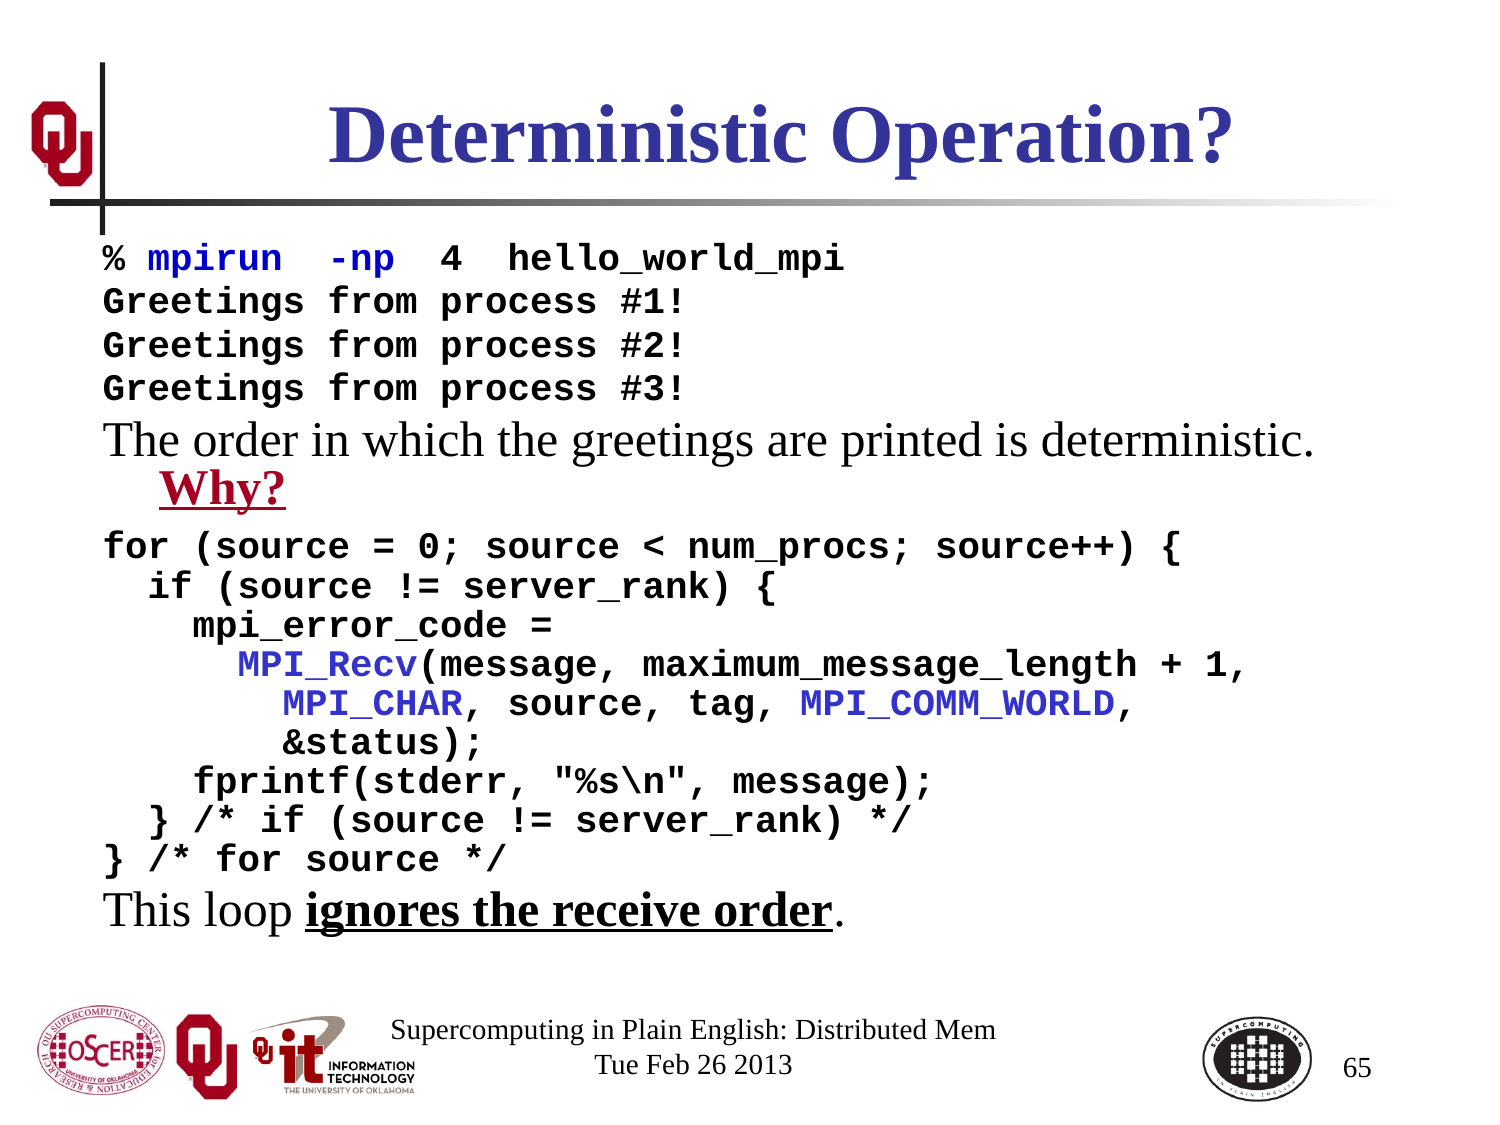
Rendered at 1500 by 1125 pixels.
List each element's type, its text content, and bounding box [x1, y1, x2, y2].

title Deterministic Operation? [124, 74, 1442, 187]
slide_number 65 [1174, 1015, 1388, 1091]
picture [174, 1013, 425, 1104]
picture [29, 99, 94, 189]
picture [37, 1005, 165, 1095]
footer Supercomputing in Plain English: Distributed Mem Tue Feb 26 2013 [237, 1012, 1151, 1088]
picture [1200, 1091, 1314, 1104]
list % mpirun -np 4 hello_world_mpi Greetings from process #1! Greetings from process #2! Greetings from process #3! The order in which the greetings are printed is deterministic. Why? for (source = 0; source < num_procs; source++) { if (source != server_rank) { mpi_error_code = MPI_Recv(message, maximum_message_length + 1, MPI_CHAR, source, tag, MPI_COMM_WORLD, &status); fprintf(stderr, "%s\n", message); } /* if (source != server_rank) */ } /* for source */ This loop ignores the receive order. [87, 224, 1426, 1013]
